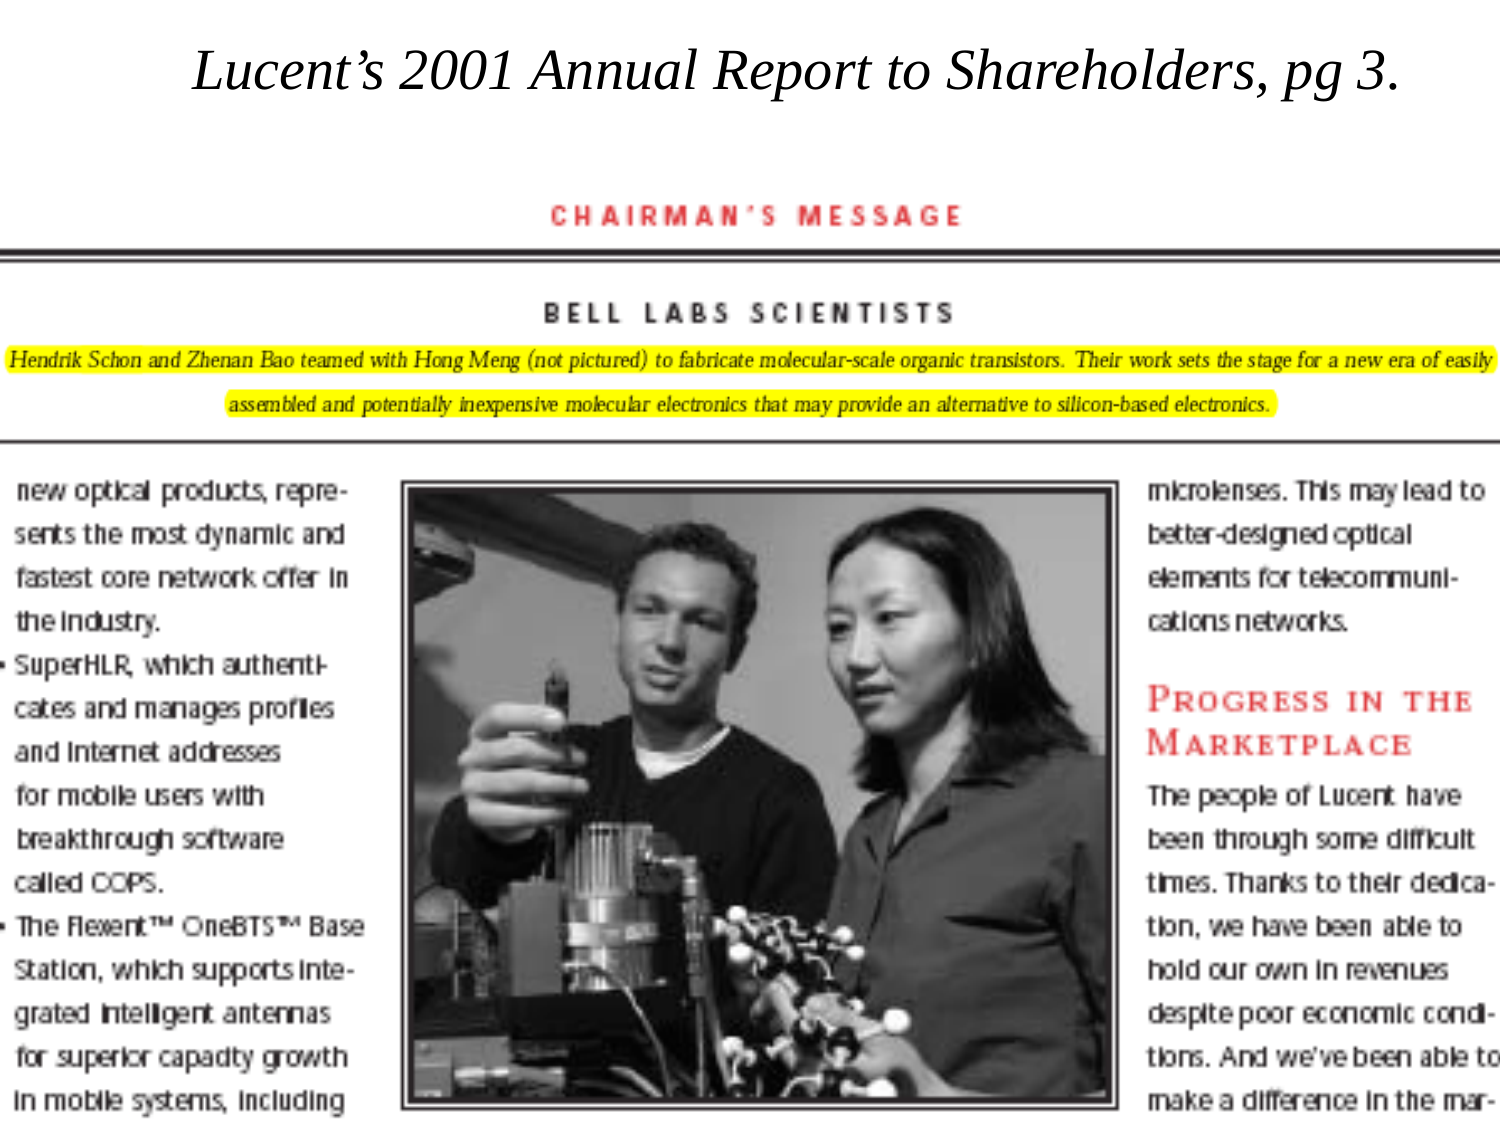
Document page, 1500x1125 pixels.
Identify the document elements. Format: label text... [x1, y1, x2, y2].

picture [0, 187, 1500, 1125]
text_box Lucent’s 2001 Annual Report to Shareholders, pg 3. [177, 23, 1417, 109]
